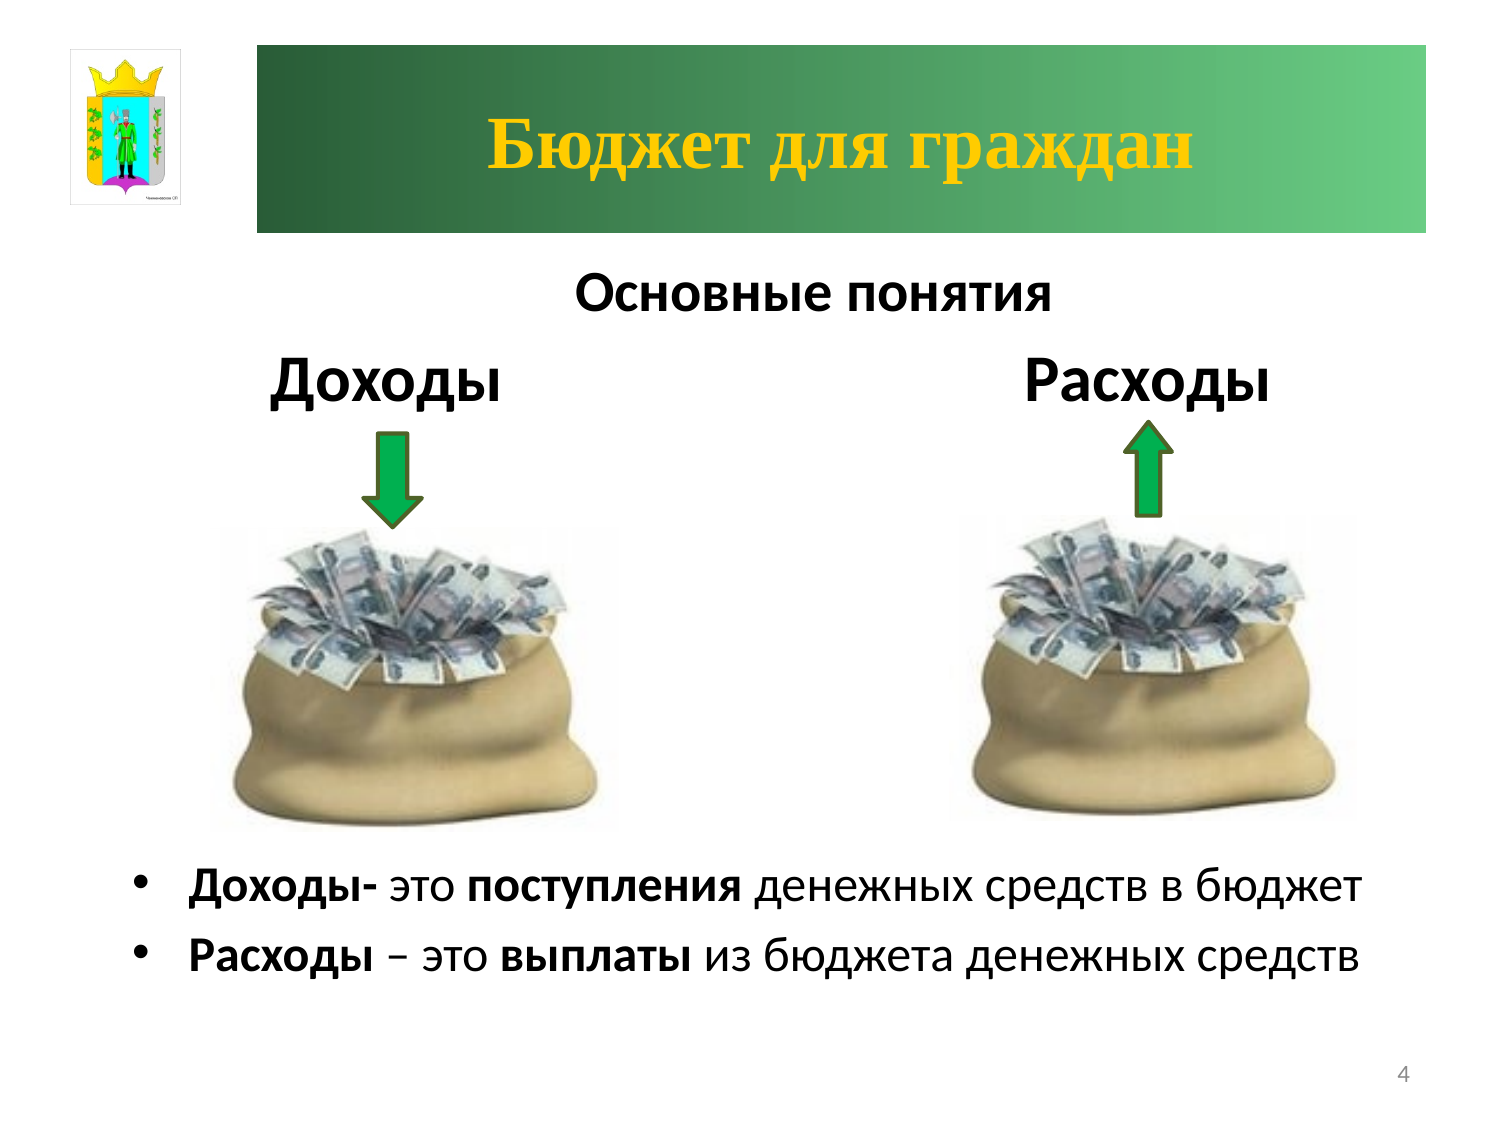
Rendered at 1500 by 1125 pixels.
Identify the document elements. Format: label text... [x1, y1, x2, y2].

list Расходы [984, 331, 1313, 422]
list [210, 527, 619, 833]
picture [70, 49, 181, 206]
list Доходы [234, 304, 539, 422]
list Доходы- это поступления денежных средств в бюджет Расходы – это выплаты из бюджета денежных средств [117, 843, 1425, 1005]
title Бюджет для граждан [257, 45, 1425, 233]
text_box [1123, 419, 1174, 514]
slide_number 4 [1074, 1042, 1425, 1103]
text_box [361, 431, 424, 525]
text_box Основные понятия [304, 246, 1325, 331]
picture [948, 515, 1358, 821]
